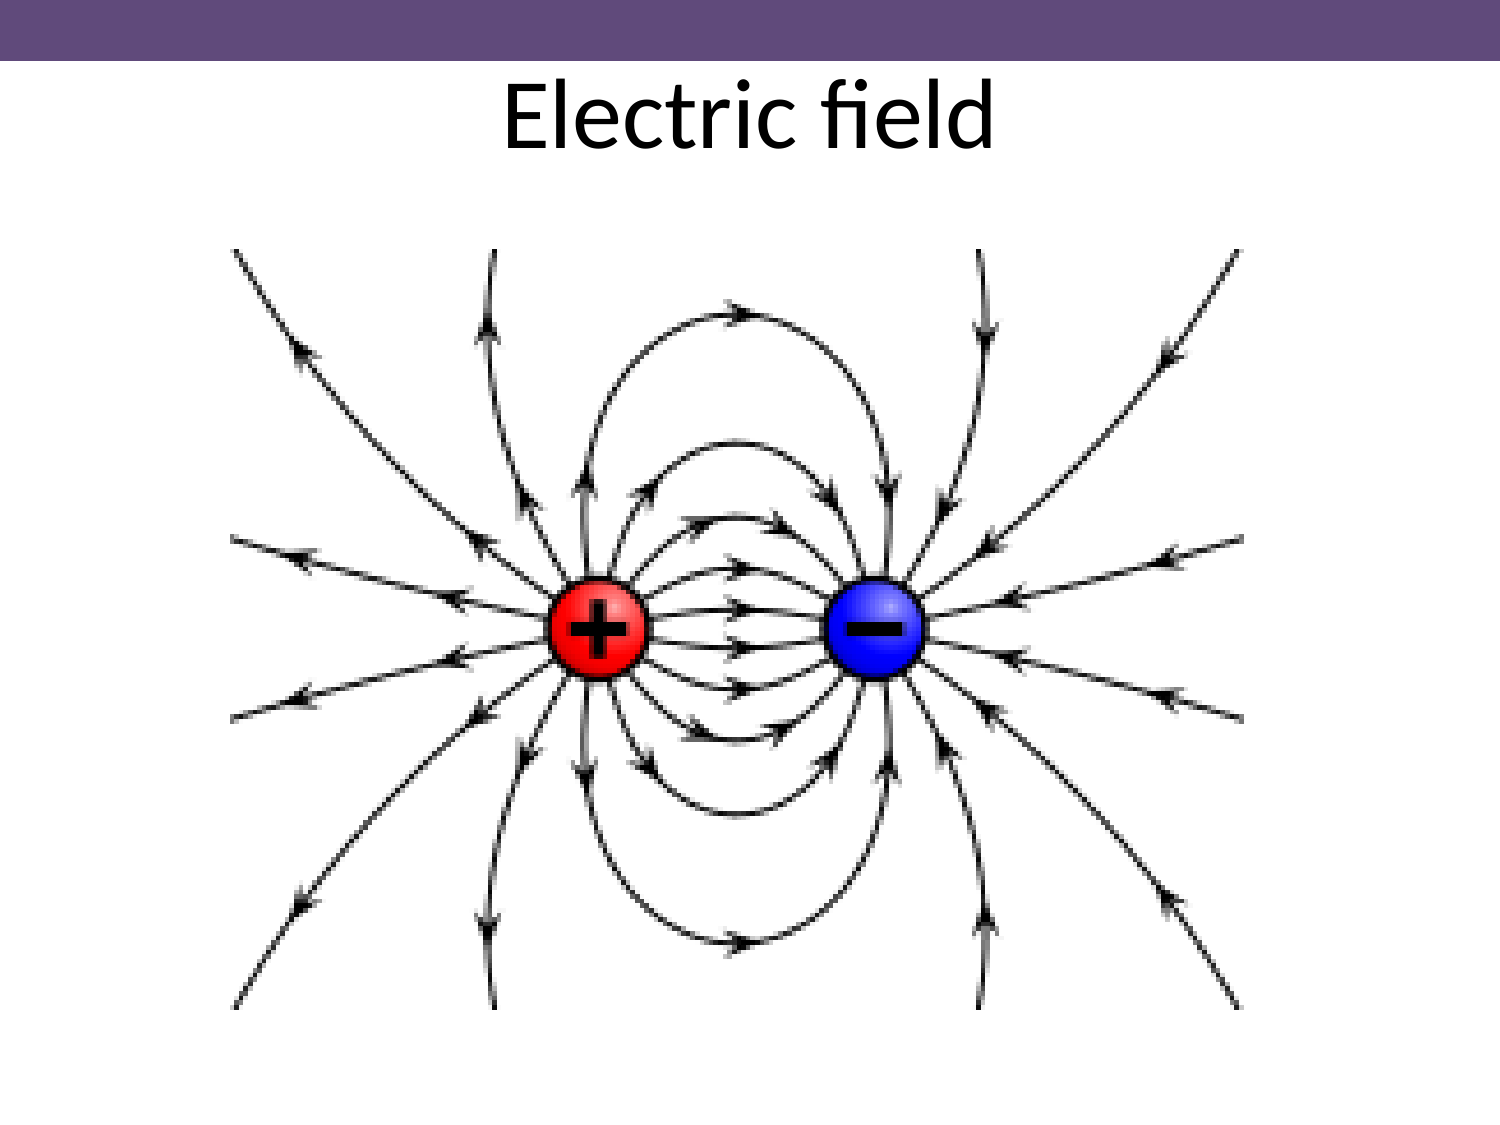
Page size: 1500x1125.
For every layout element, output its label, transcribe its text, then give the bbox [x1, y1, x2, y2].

picture [230, 249, 1244, 1010]
text_box [0, 0, 1500, 61]
text_box Electric field [74, 61, 1425, 172]
